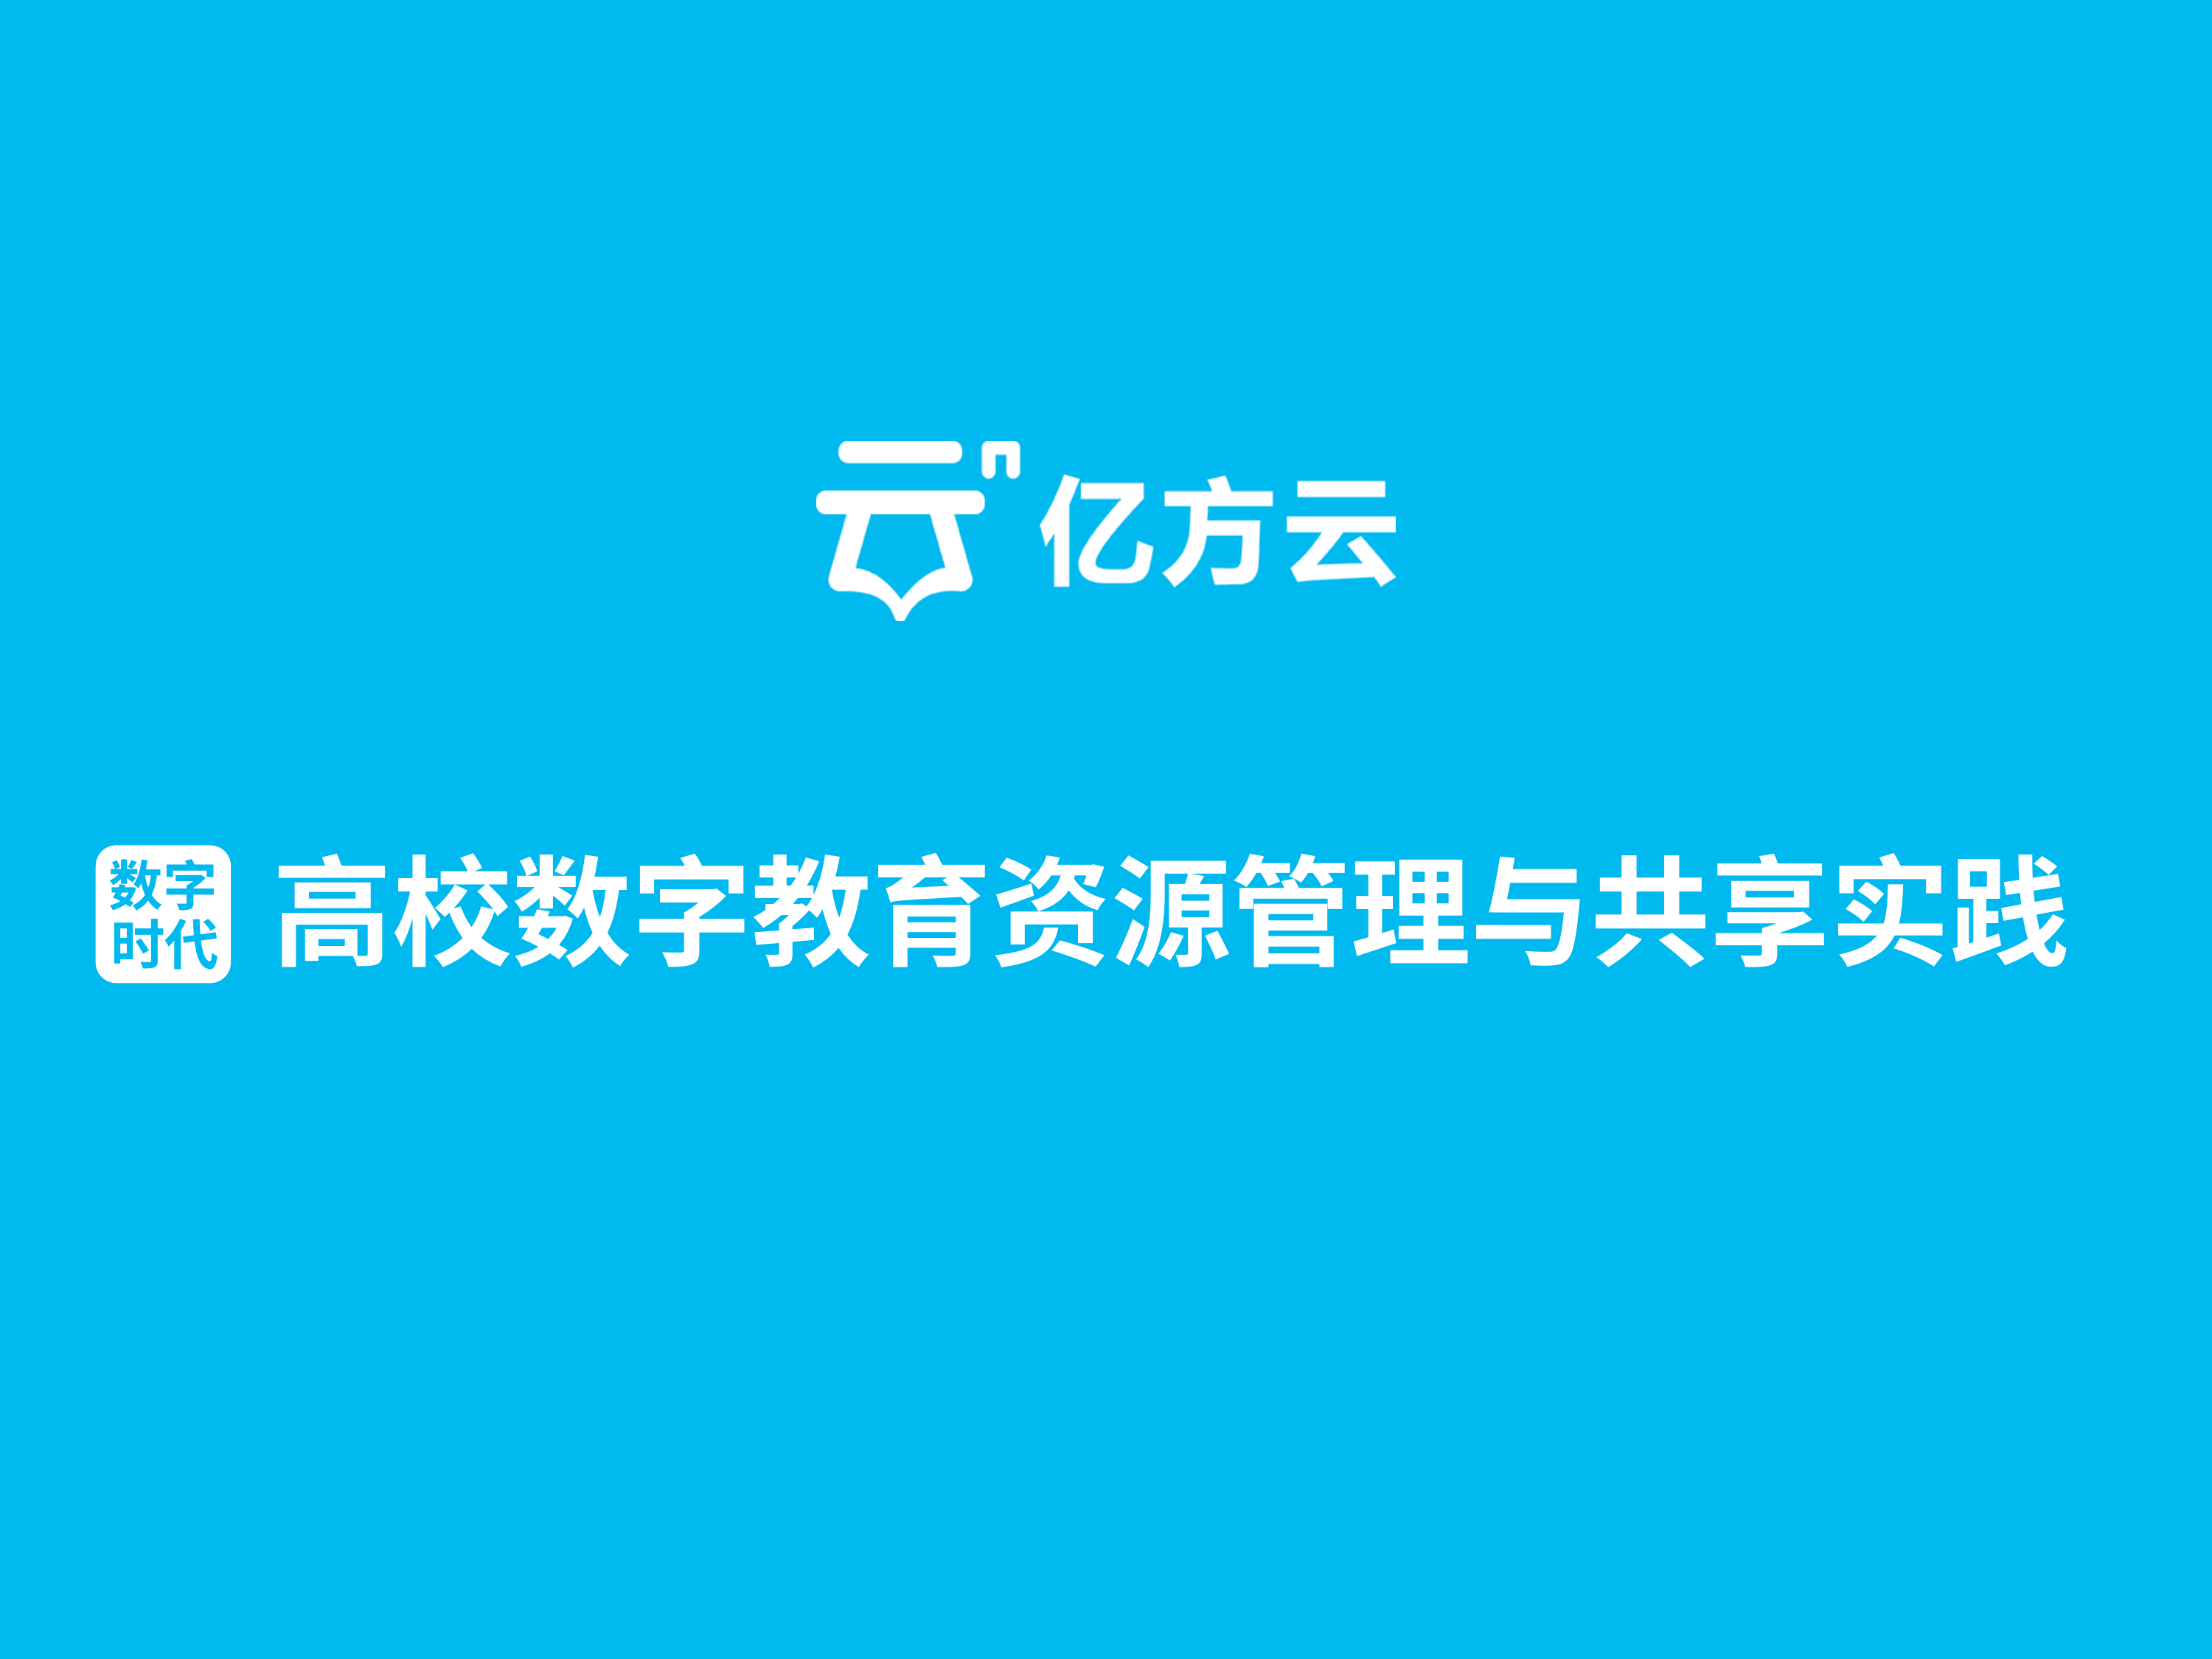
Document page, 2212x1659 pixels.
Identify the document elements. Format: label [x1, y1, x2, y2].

text_box [95, 798, 2125, 1039]
picture [1078, 483, 1153, 583]
picture [838, 442, 963, 463]
picture [1163, 476, 1273, 587]
picture [1287, 516, 1395, 586]
picture [817, 491, 985, 620]
picture [1040, 475, 1079, 587]
picture [981, 442, 1020, 479]
picture [1298, 481, 1385, 497]
